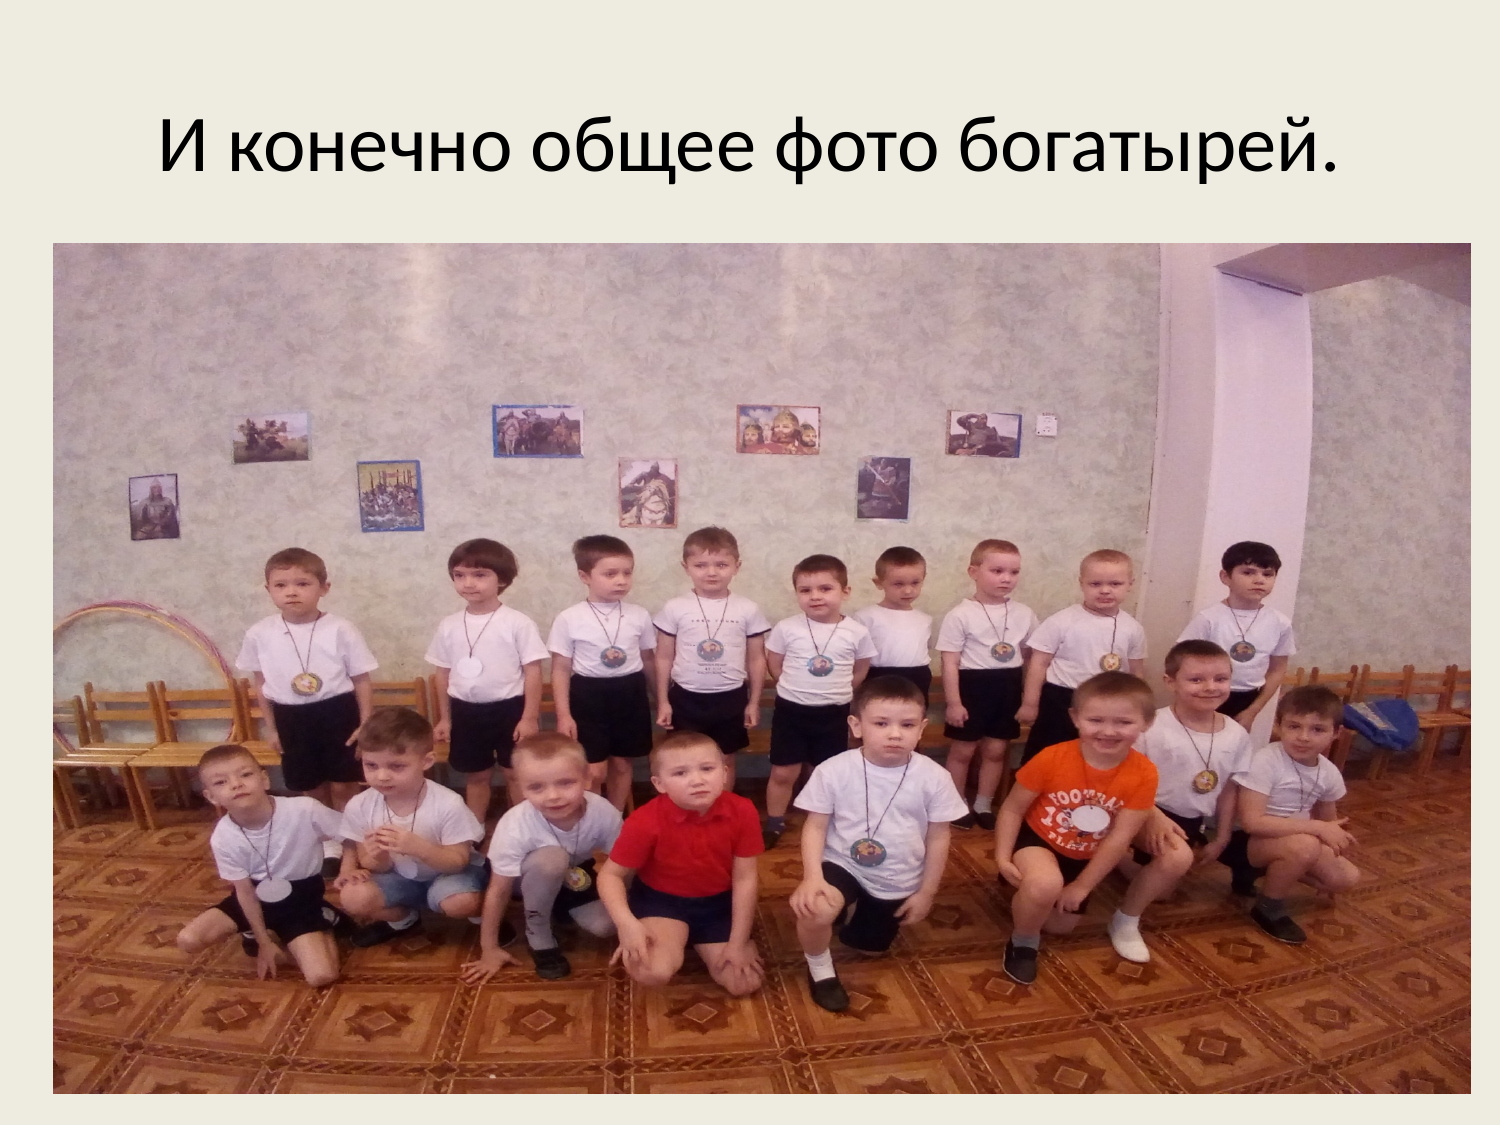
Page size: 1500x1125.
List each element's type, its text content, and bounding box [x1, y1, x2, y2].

picture [52, 243, 1471, 1094]
title И конечно общее фото богатырей. [75, 45, 1425, 233]
